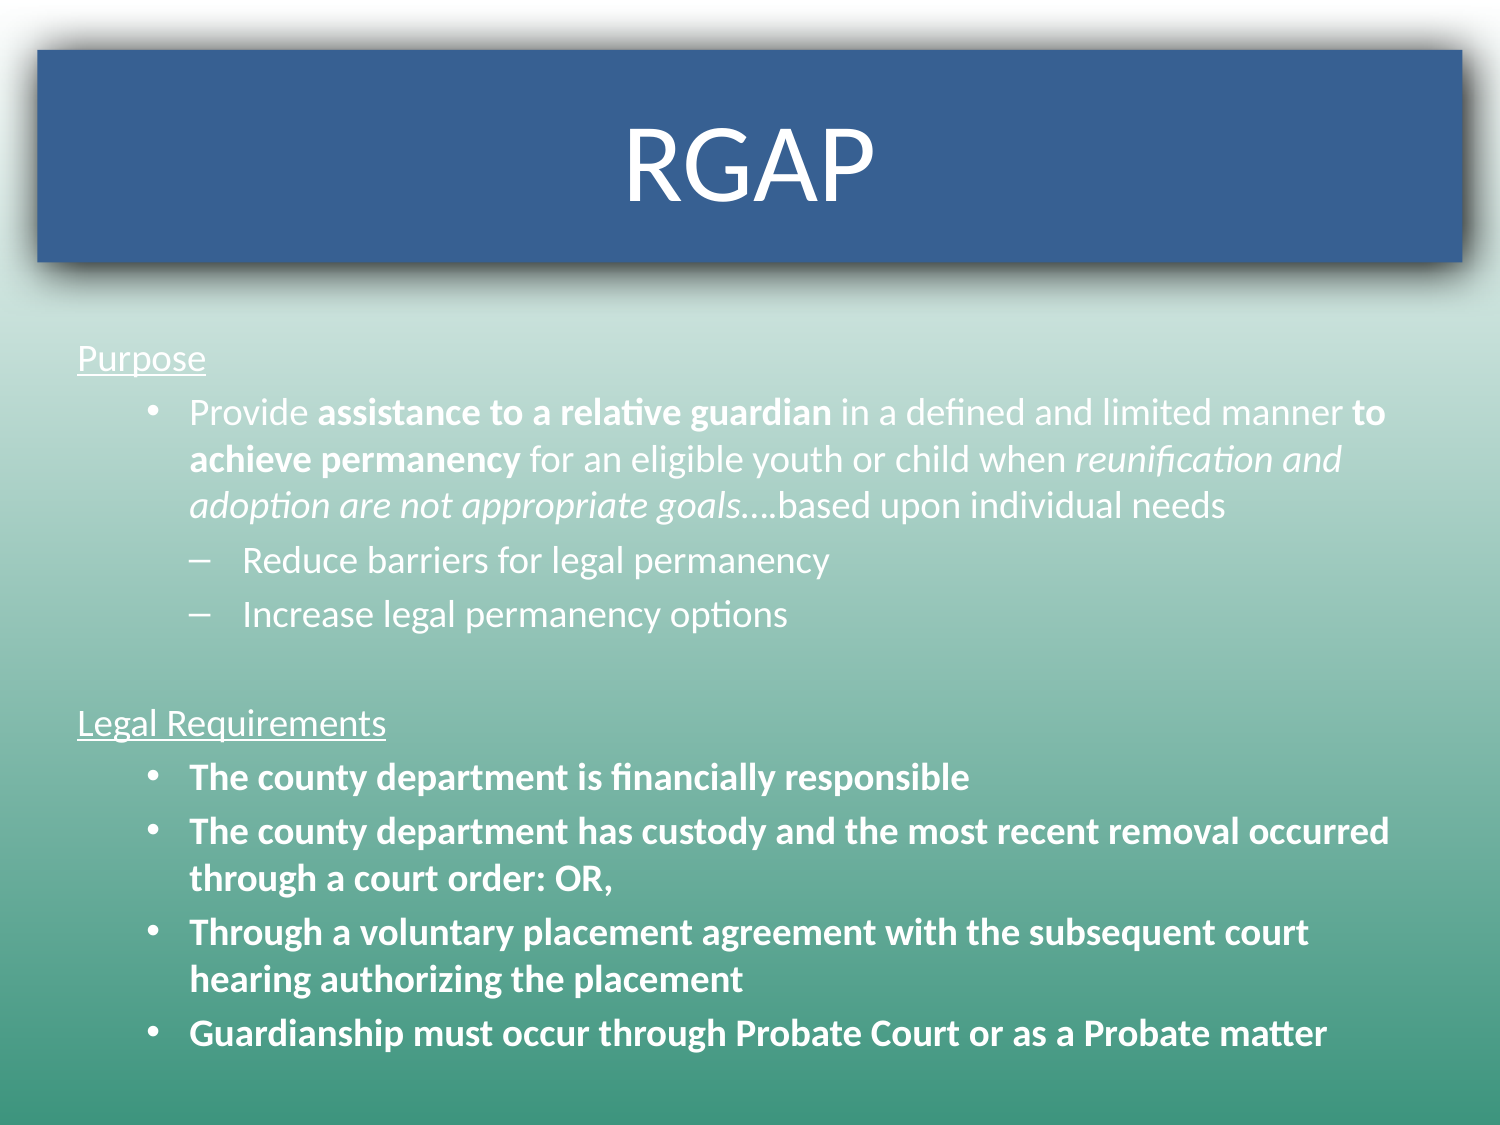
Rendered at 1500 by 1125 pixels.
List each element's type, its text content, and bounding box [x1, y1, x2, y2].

text_box RGAP [37, 49, 1463, 263]
list Purpose Provide assistance to a relative guardian in a defined and limited manner to achieve permanency for an eligible youth or child when reunification and adoption are not appropriate goals….based upon individual needs Reduce barriers for legal permanency Increase legal permanency options Legal Requirements The county department is financially responsible The county department has custody and the most recent removal occurred through a court order: OR, Through a voluntary placement agreement with the subsequent court hearing authorizing the placement Guardianship must occur through Probate Court or as a Probate matter [62, 324, 1413, 1125]
